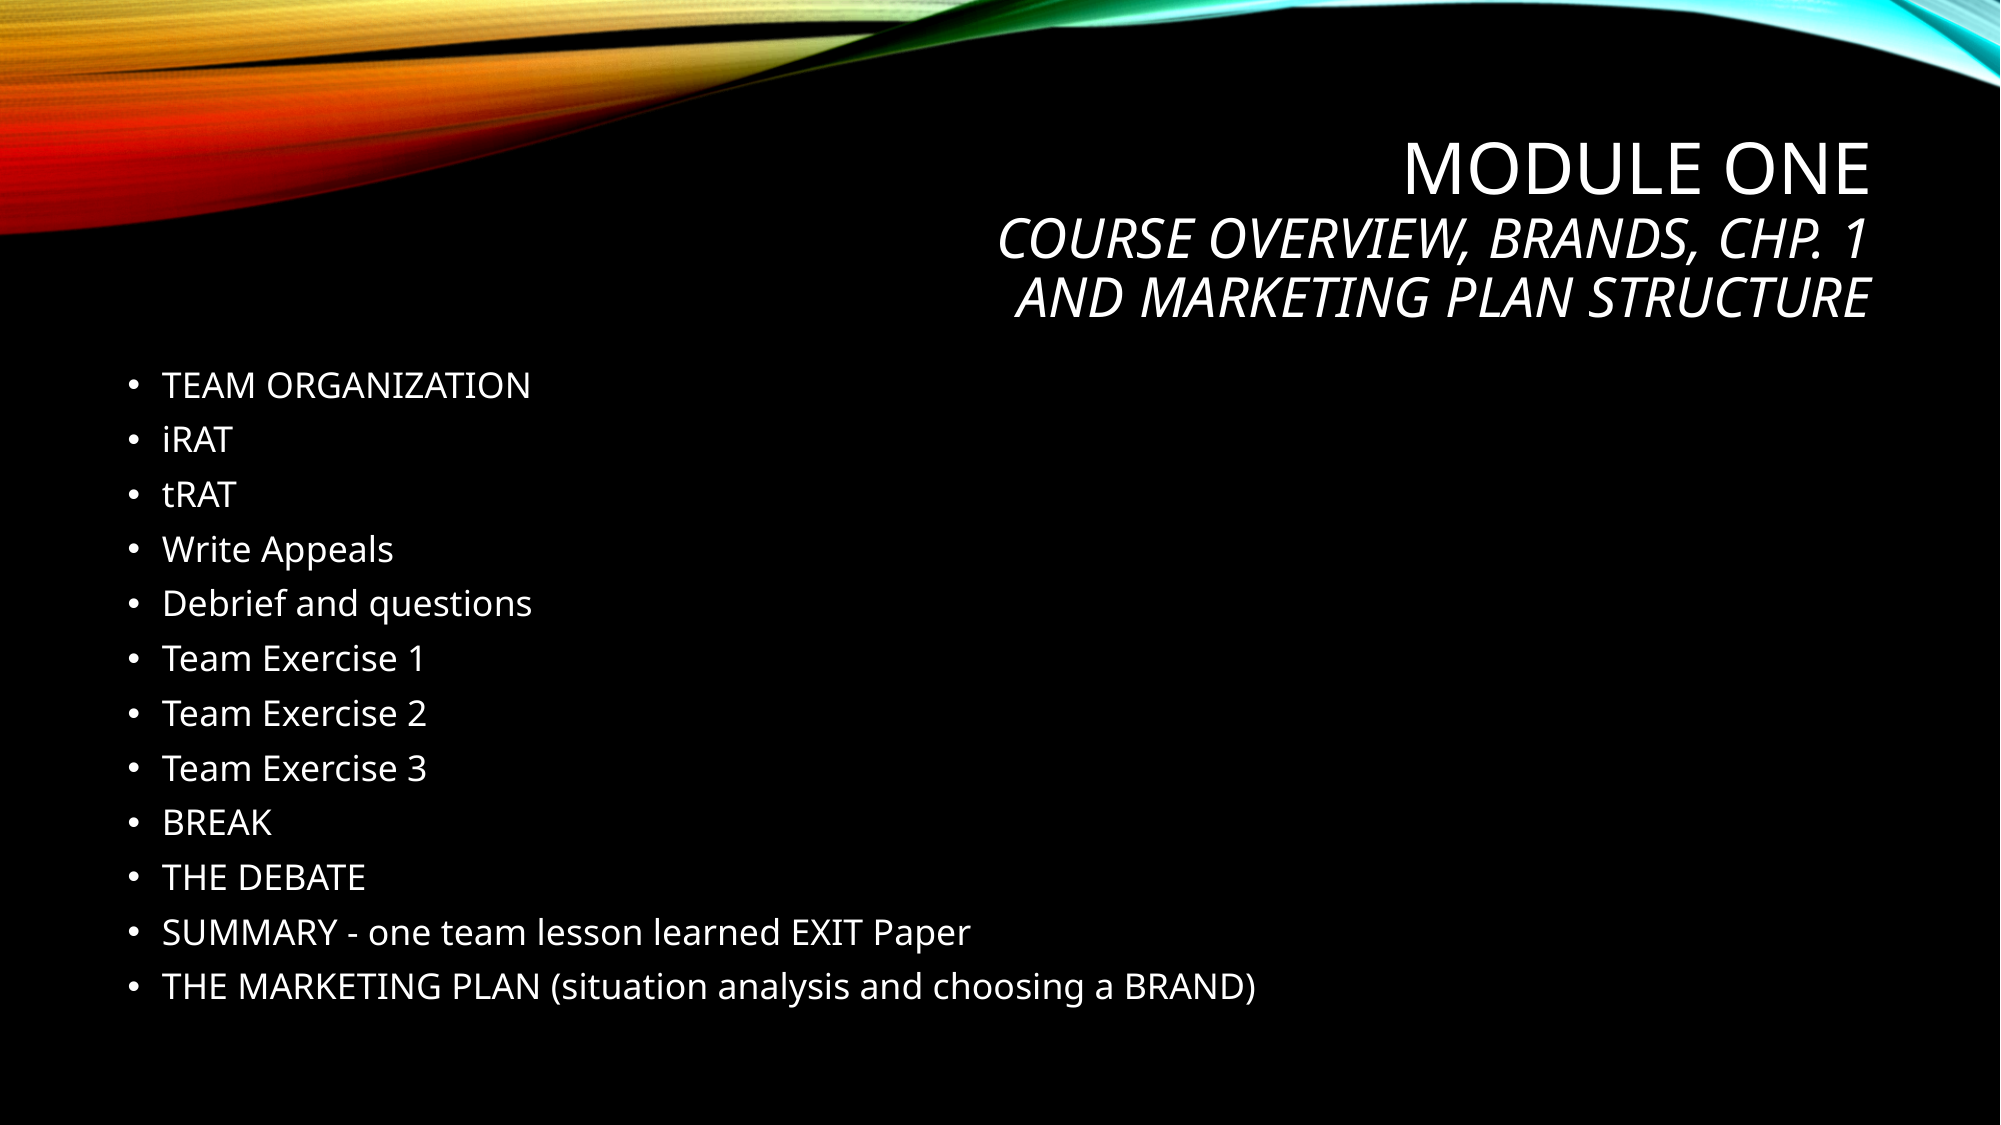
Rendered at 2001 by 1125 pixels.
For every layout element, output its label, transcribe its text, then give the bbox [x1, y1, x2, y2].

list TEAM ORGANIZATION iRAT tRAT Write Appeals Debrief and questions Team Exercise 1 Team Exercise 2 Team Exercise 3 BREAK THE DEBATE SUMMARY - one team lesson learned EXIT Paper THE MARKETING PLAN (situation analysis and choosing a BRAND) [112, 360, 1888, 1021]
title MODULE ONE Course oVerview, Brands, ChP. 1 and MARKETING PLAN STRUCTURE [474, 125, 1888, 338]
picture [0, 0, 2000, 237]
